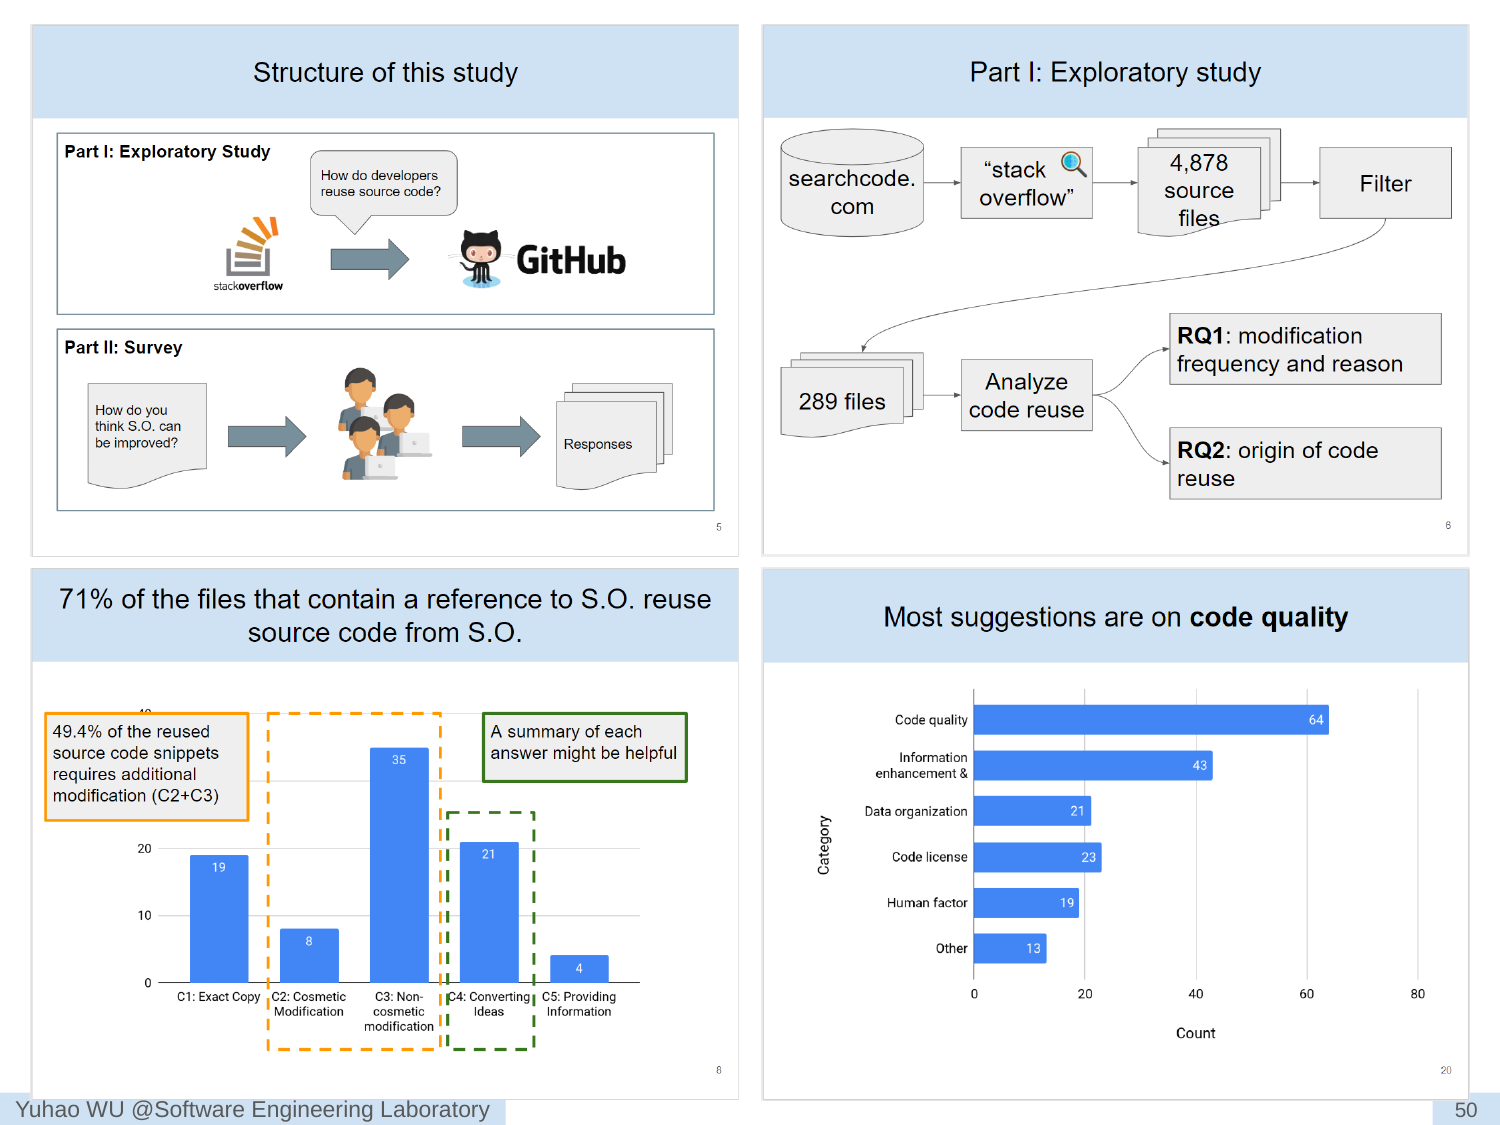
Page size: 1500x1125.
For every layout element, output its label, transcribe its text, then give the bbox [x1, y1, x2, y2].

picture [760, 567, 1471, 1101]
picture [29, 24, 740, 557]
picture [29, 567, 740, 1100]
slide_number 50 [1432, 1092, 1500, 1125]
picture [760, 24, 1471, 557]
